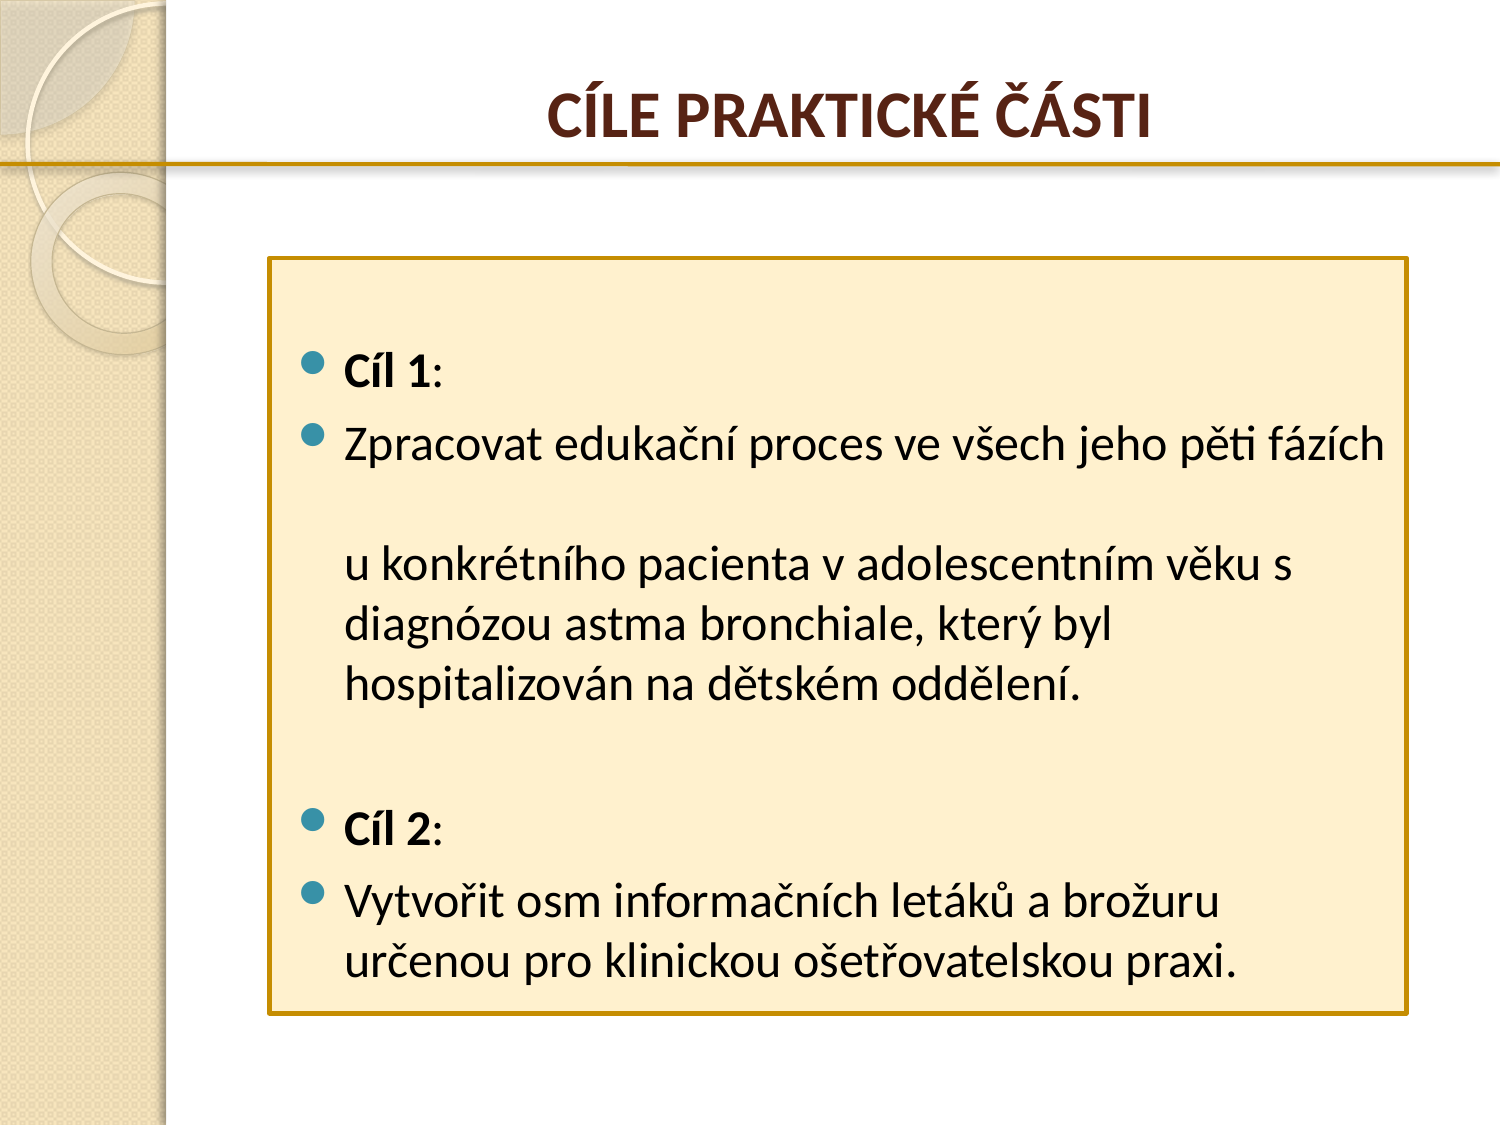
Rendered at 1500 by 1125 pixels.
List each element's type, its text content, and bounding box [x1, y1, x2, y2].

list Cíl 1: Zpracovat edukační proces ve všech jeho pěti fázích u konkrétního pacienta v adolescentním věku s diagnózou astma bronchiale, který byl hospitalizován na dětském oddělení. Cíl 2: Vytvořit osm informačních letáků a brožuru určenou pro klinickou ošetřovatelskou praxi. [269, 257, 1407, 1014]
title CÍLE PRAKTICKÉ ČÁSTI [235, 45, 1466, 158]
